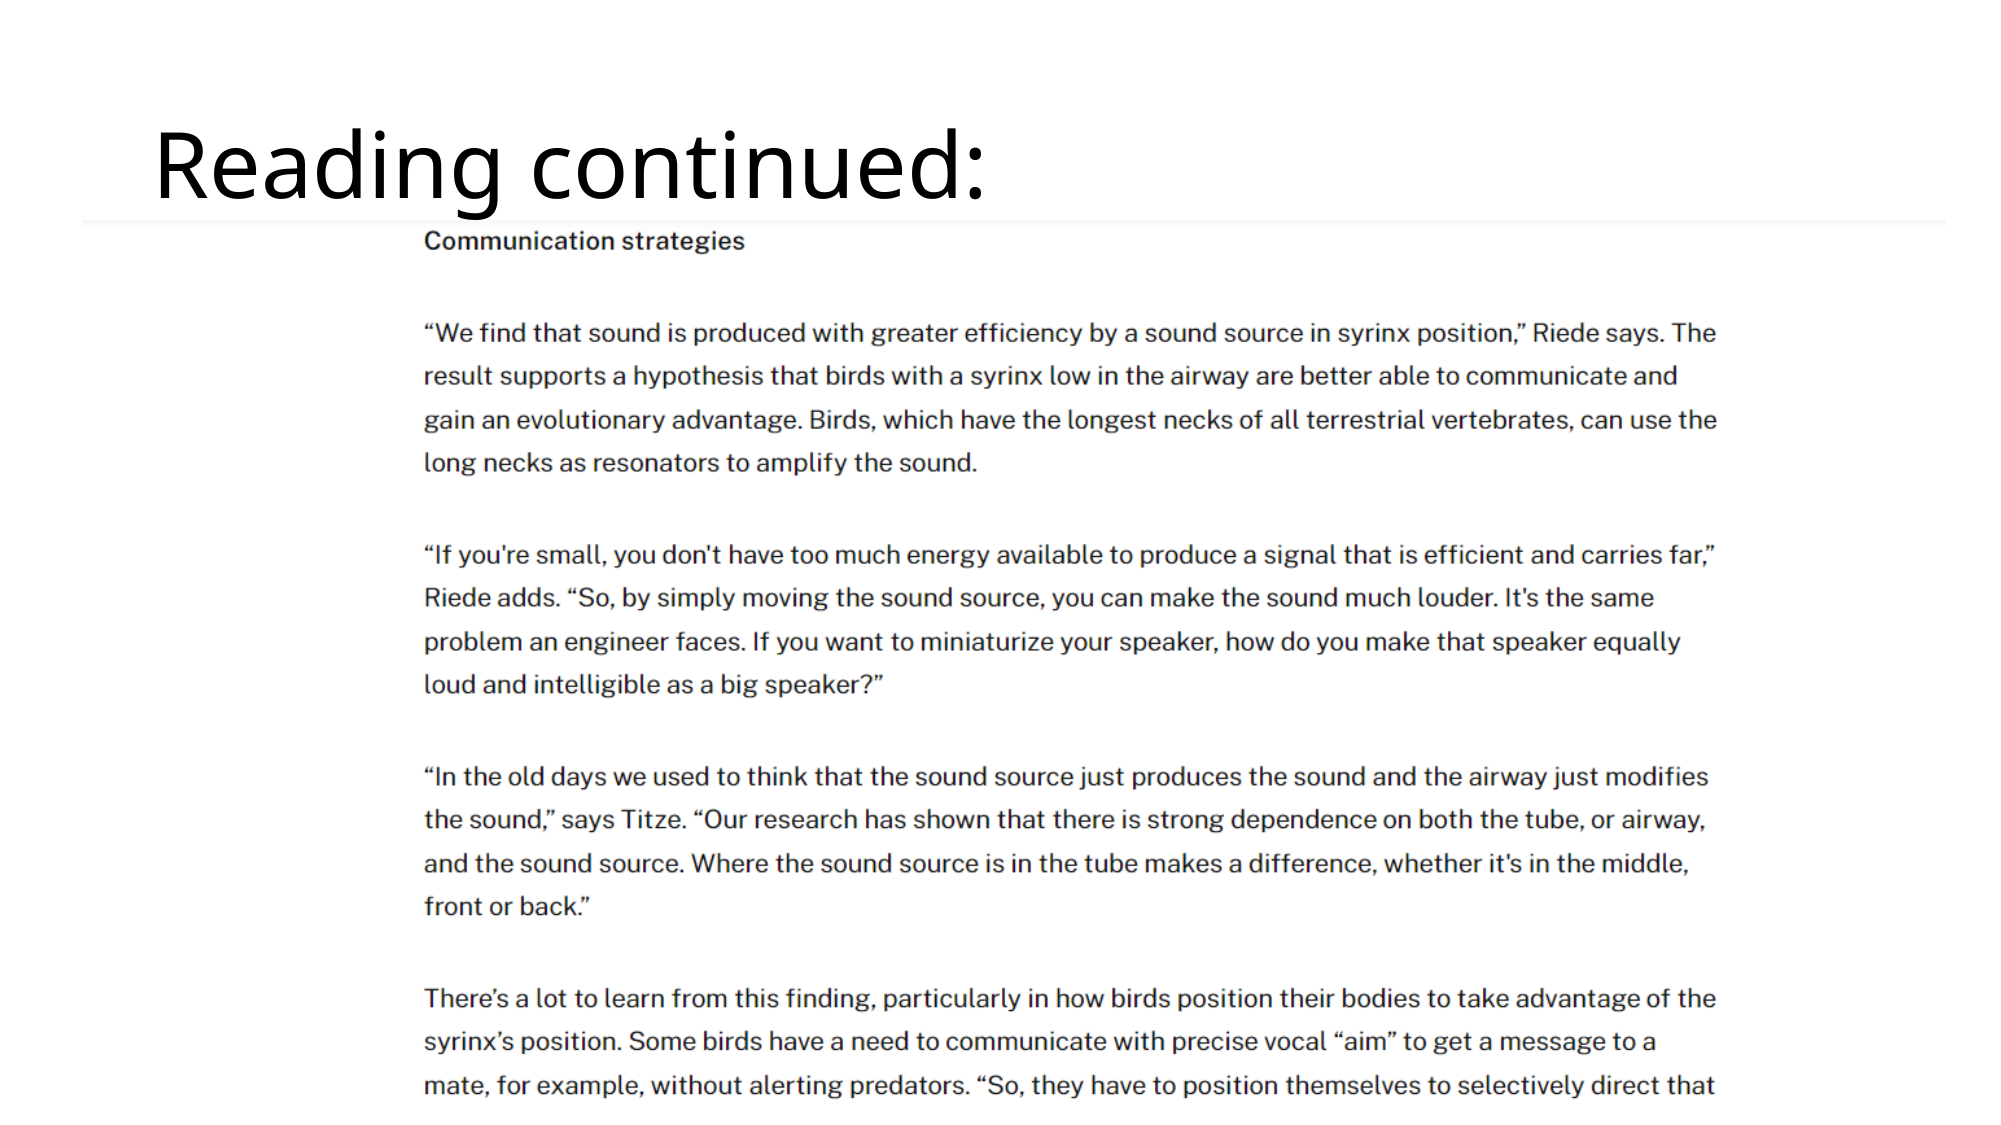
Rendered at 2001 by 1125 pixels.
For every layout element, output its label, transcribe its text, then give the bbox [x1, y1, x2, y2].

picture [82, 220, 1946, 1106]
title Reading continued: [137, 59, 1863, 216]
